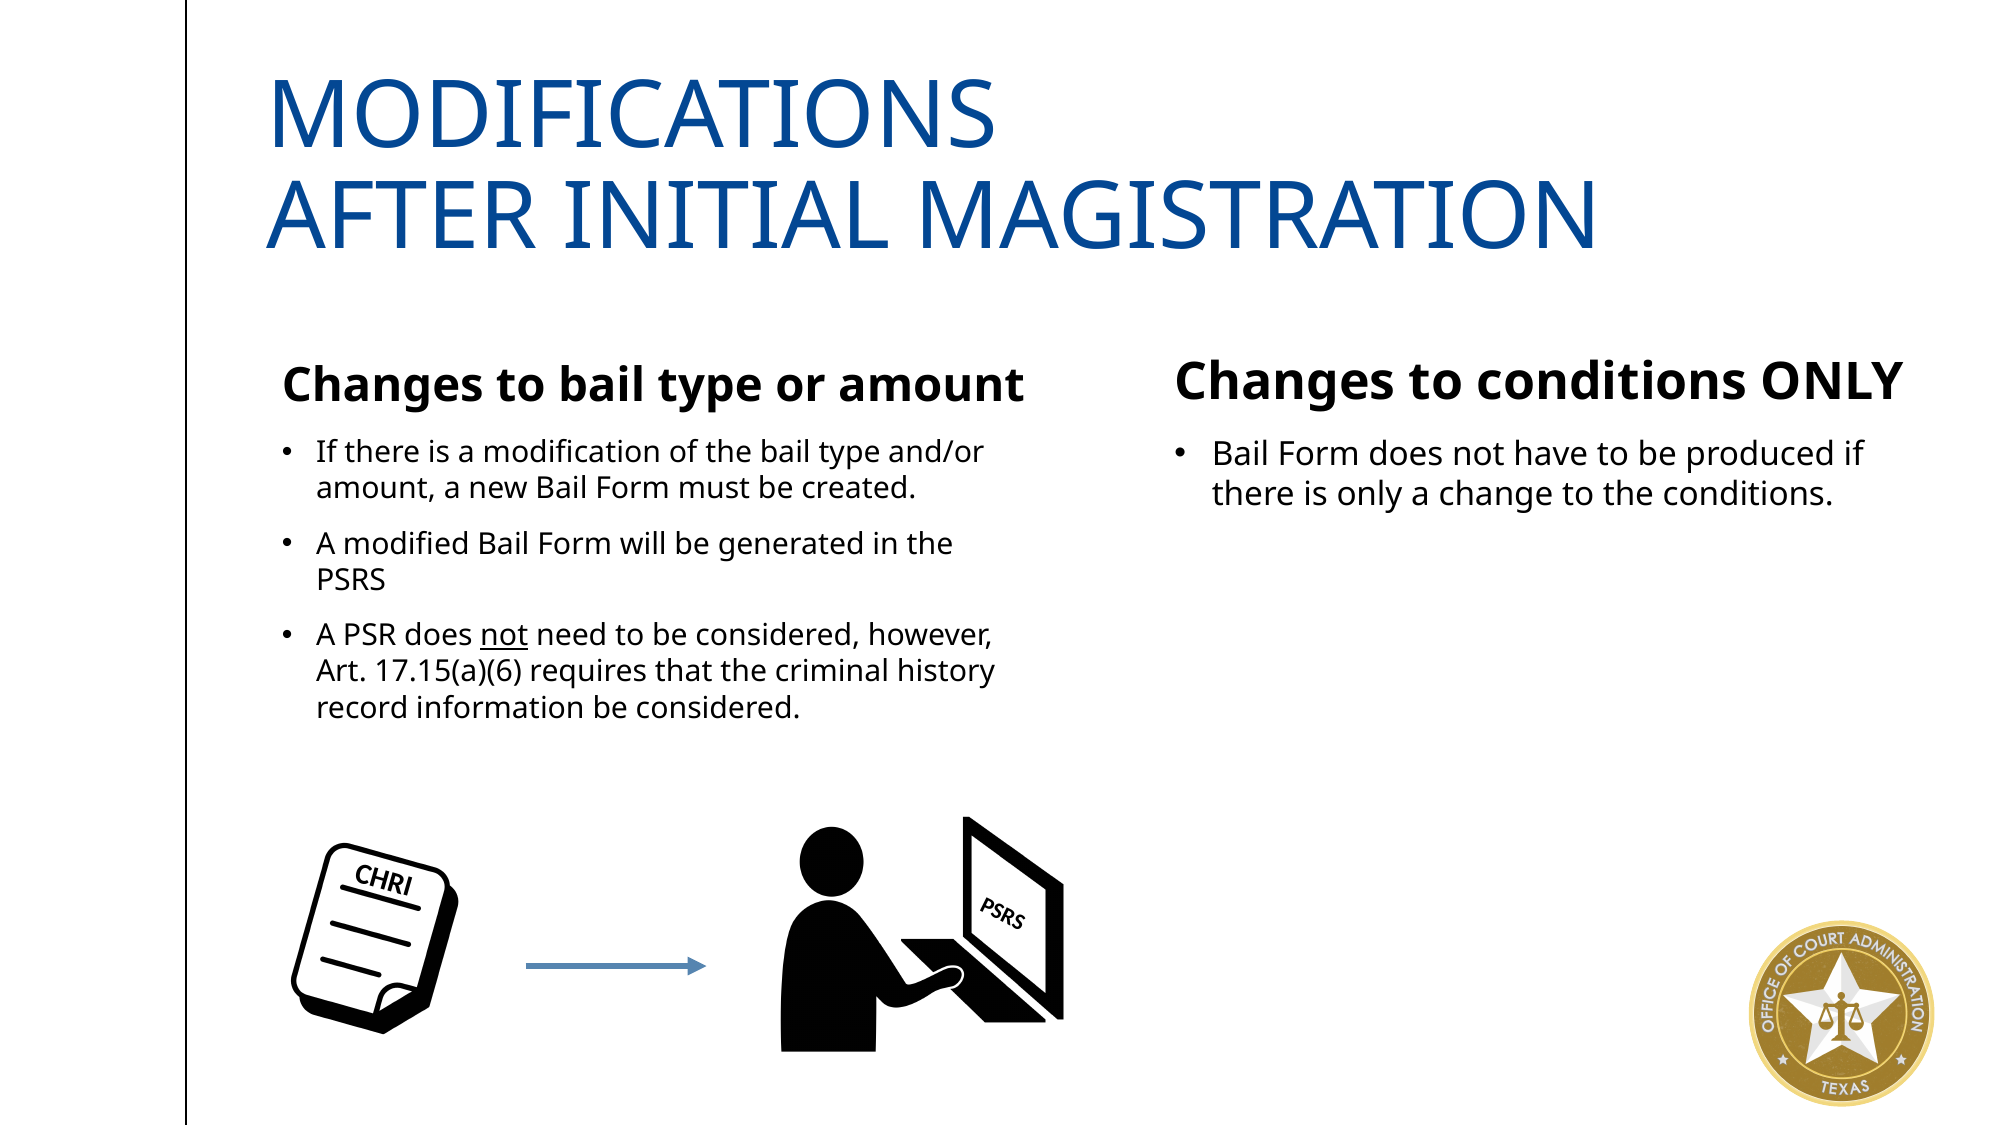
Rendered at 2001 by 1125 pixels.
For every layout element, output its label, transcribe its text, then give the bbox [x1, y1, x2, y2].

picture [1859, 921, 1934, 996]
picture [750, 726, 1094, 1070]
picture [1749, 921, 1824, 998]
list Changes to bail type or amount [266, 346, 1059, 419]
picture [1749, 1029, 1824, 1106]
list If there is a modification of the bail type and/or amount, a new Bail Form must be created. A modified Bail Form will be generated in the PSRS A PSR does not need to be considered, however, Art. 17.15(a)(6) requires that the criminal history record information be considered. [266, 425, 1037, 777]
picture [1859, 1031, 1934, 1106]
title Modifications after initial magistration [266, 56, 1930, 277]
picture [254, 821, 495, 1062]
picture [1751, 923, 1932, 1104]
list Bail Form does not have to be produced if there is only a change to the conditions. [1159, 425, 1930, 561]
list Changes to conditions ONLY [1159, 346, 1930, 419]
